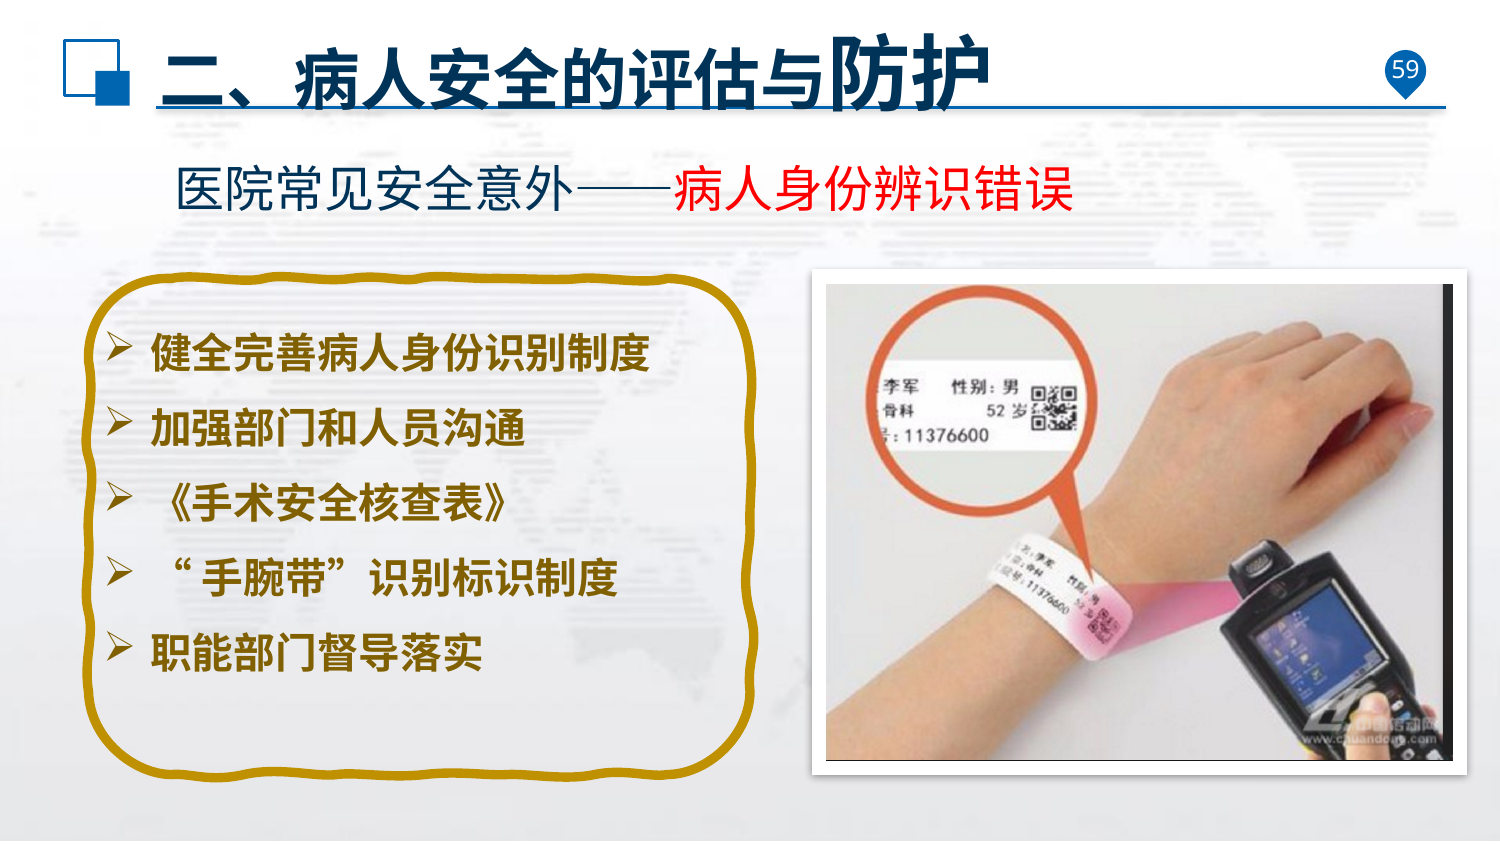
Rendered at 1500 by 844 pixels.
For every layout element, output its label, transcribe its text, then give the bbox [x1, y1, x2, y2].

picture [0, 0, 1500, 841]
slide_number 59 [1305, 45, 1500, 96]
text_box 健全完善病人身份识别制度 加强部门和人员沟通 《手术安全核查表》 “手腕带”识别标识制度 职能部门督导落实 [84, 274, 756, 780]
title 二、病人安全的评估与防护 [148, 43, 1117, 99]
text_box 医院常见安全意外——病人身份辨识错误 [159, 150, 1176, 225]
